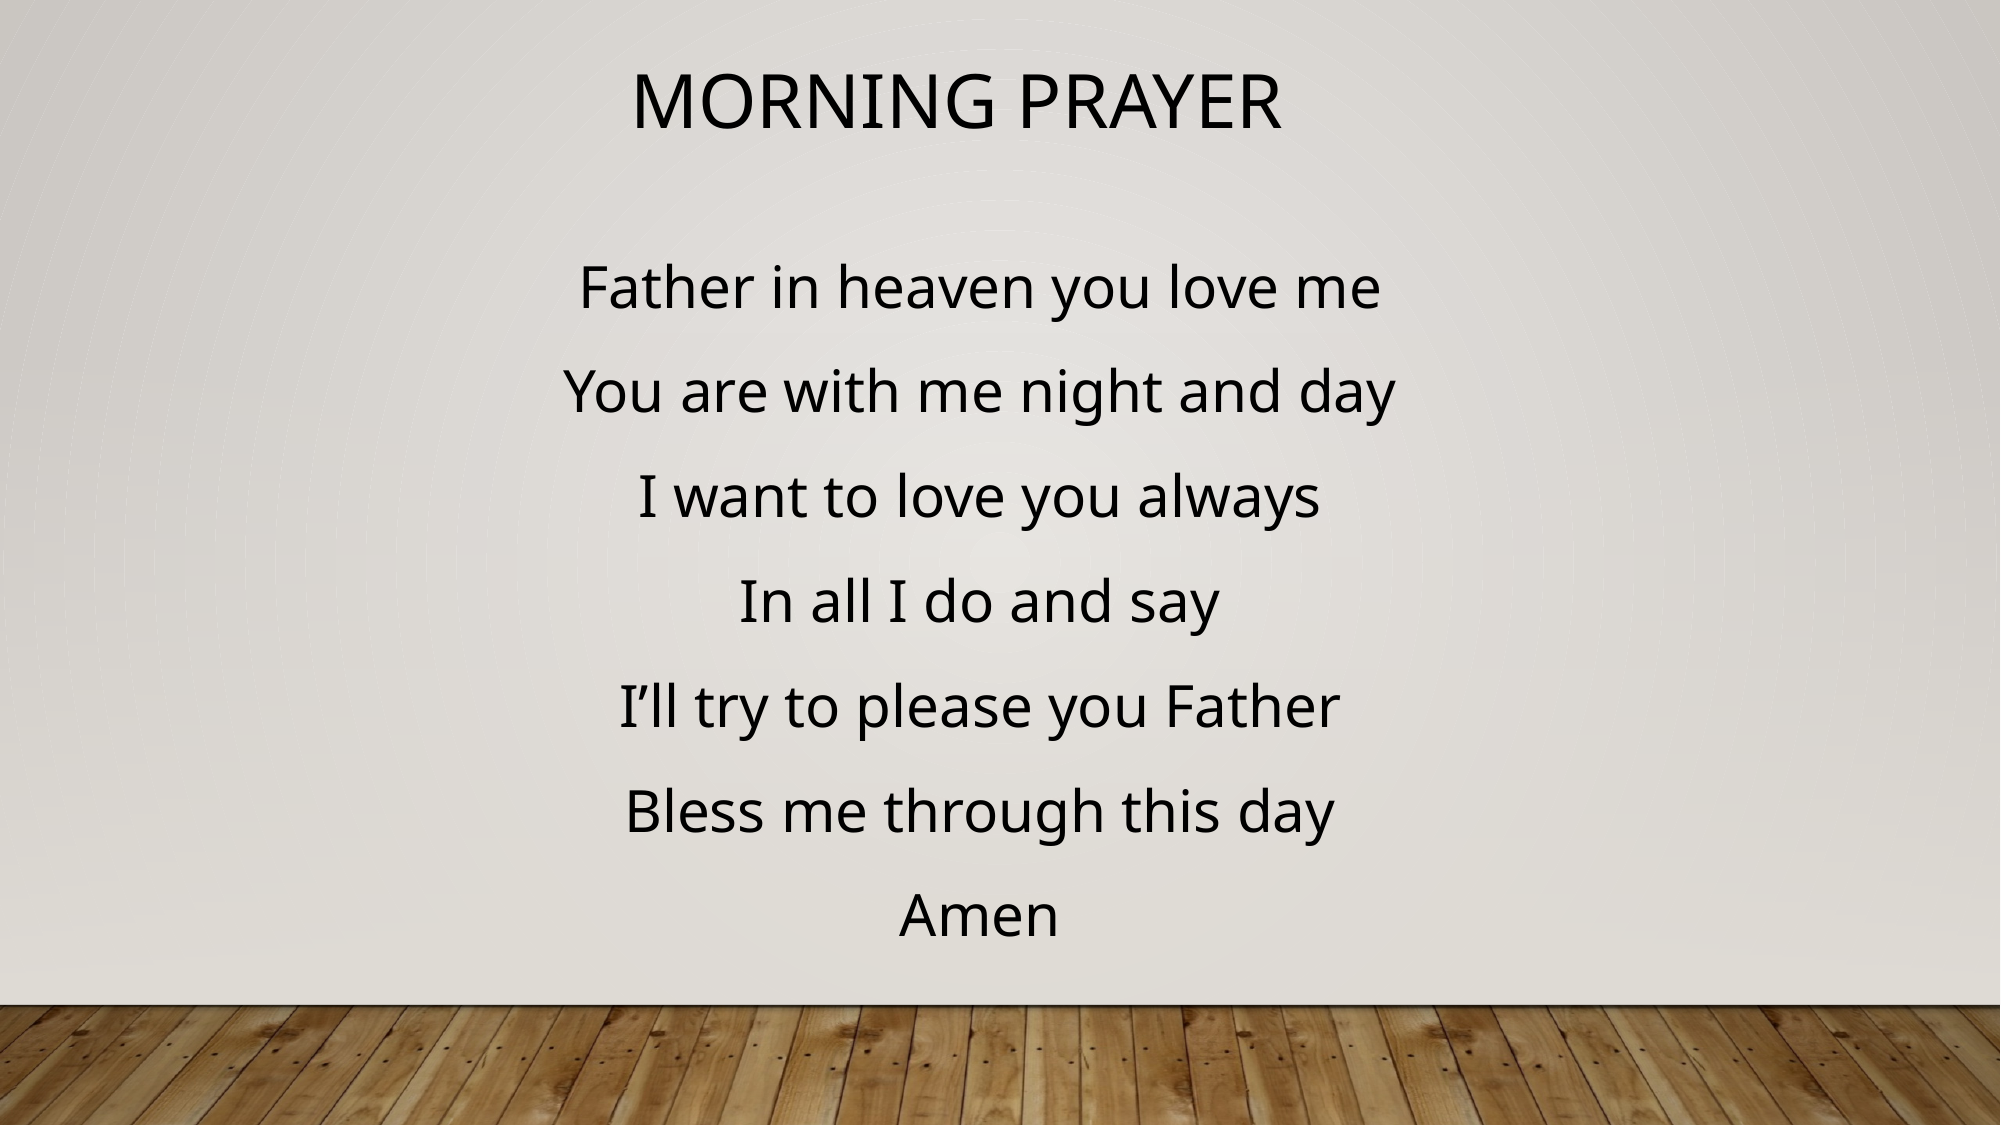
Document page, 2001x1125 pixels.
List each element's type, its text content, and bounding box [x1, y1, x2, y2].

picture [0, 1005, 2000, 1125]
text_box Father in heaven you love me You are with me night and day I want to love you always In all I do and say I’ll try to please you Father Bless me through this day Amen [192, 228, 1768, 795]
text_box Morning Prayer [615, 56, 1870, 229]
